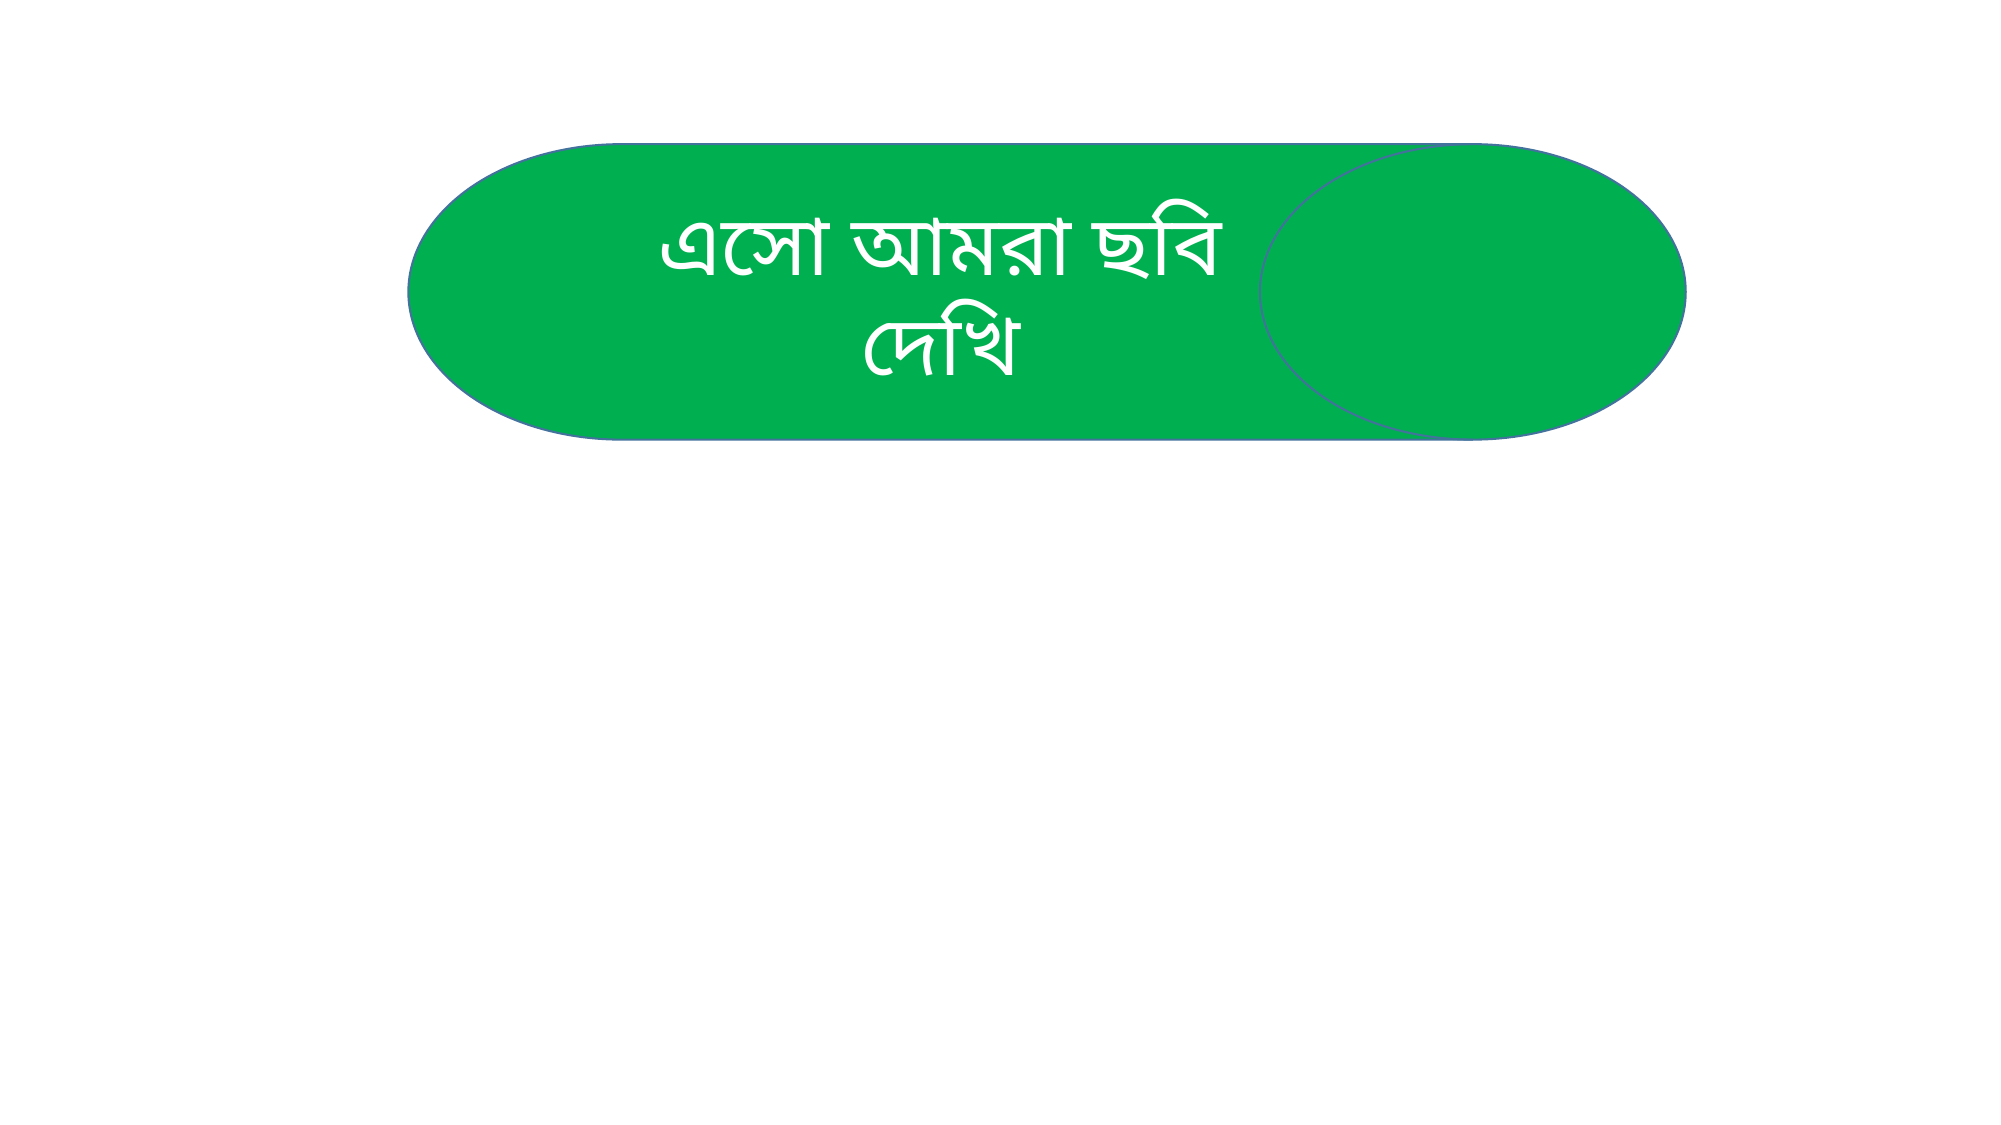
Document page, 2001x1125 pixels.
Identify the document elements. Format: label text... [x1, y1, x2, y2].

text_box এসো আমরা ছবি দেখি [407, 143, 1687, 441]
